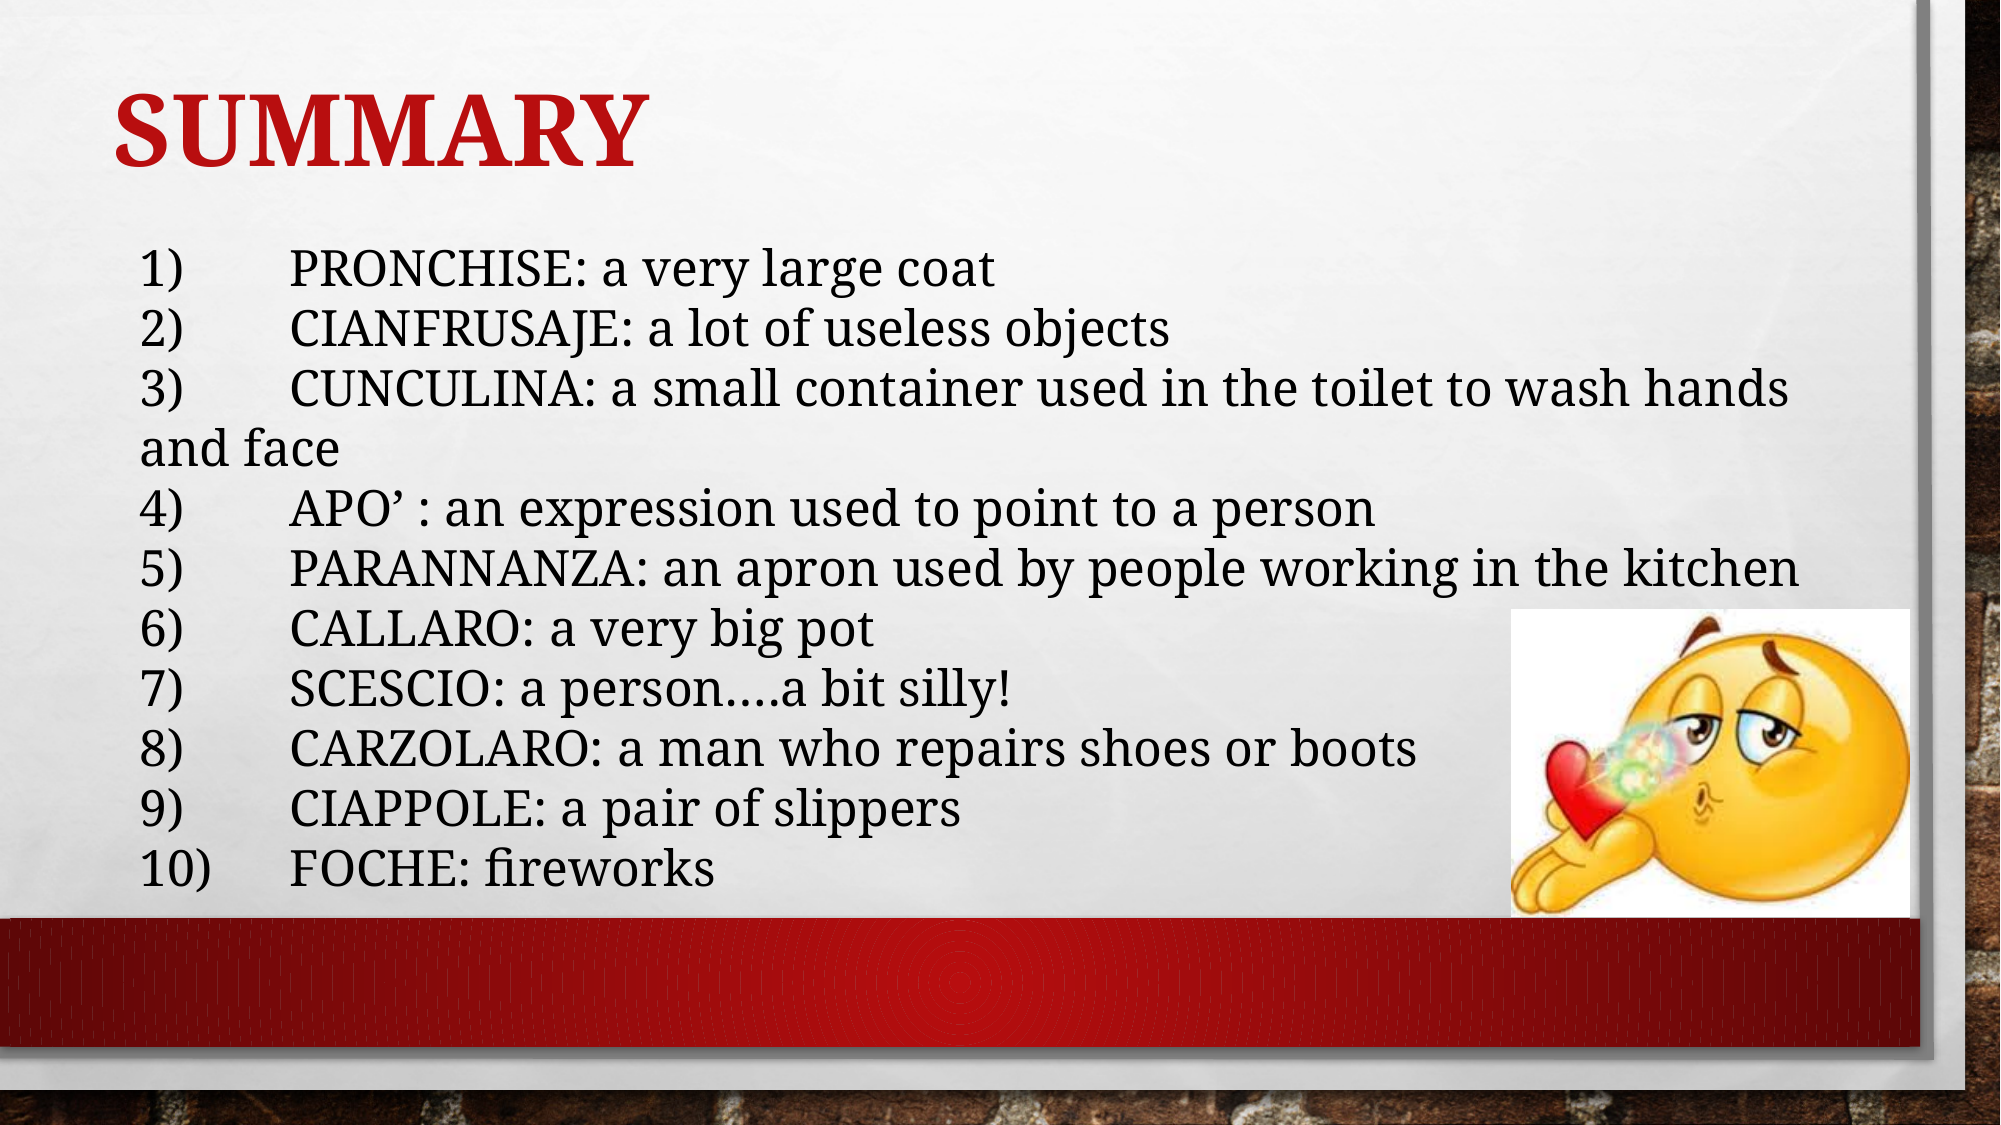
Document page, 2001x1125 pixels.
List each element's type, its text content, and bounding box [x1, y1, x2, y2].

text_box 1) PRONCHISE: a very large coat 2) CIANFRUSAJE: a lot of useless objects 3) CUNCULINA: a small container used in the toilet to wash hands and face 4) APO’ : an expression used to point to a person 5) PARANNANZA: an apron used by people working in the kitchen 6) CALLARO: a very big pot 7) SCESCIO: a person….a bit silly! 8) CARZOLARO: a man who repairs shoes or boots 9) CIAPPOLE: a pair of slippers 10) FOCHE: fireworks [124, 228, 1885, 904]
picture [0, 0, 2000, 1125]
title SUMMARY [99, 40, 1805, 229]
picture [1511, 608, 1911, 918]
